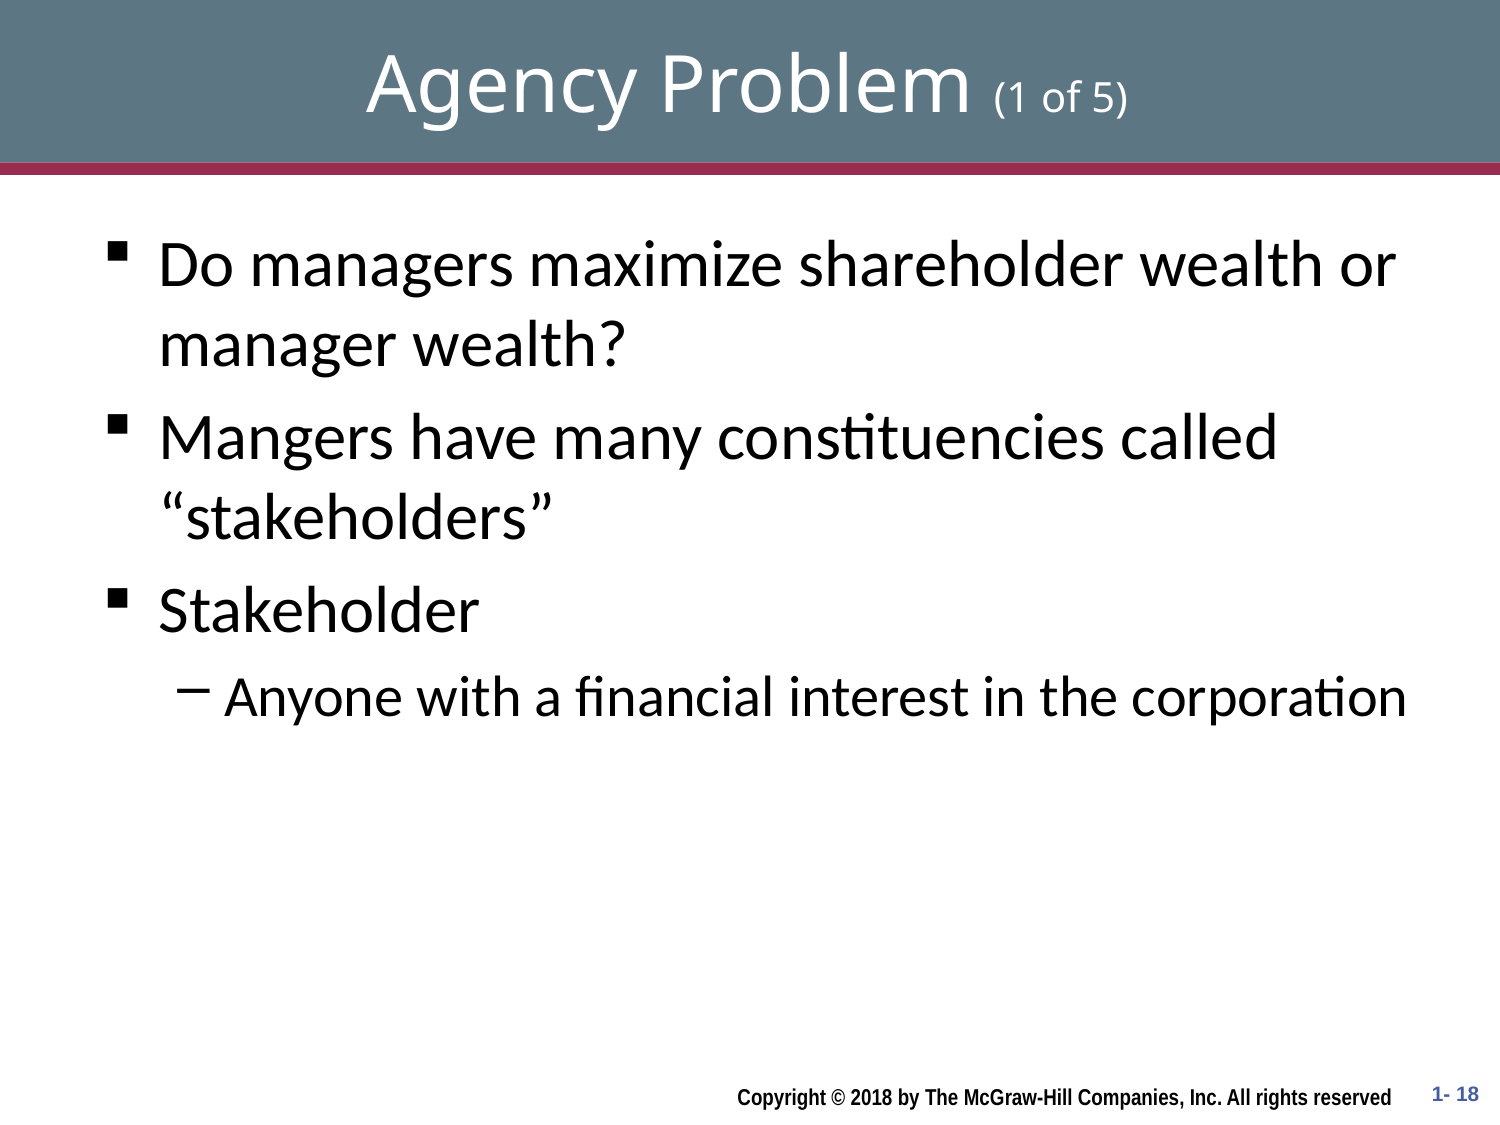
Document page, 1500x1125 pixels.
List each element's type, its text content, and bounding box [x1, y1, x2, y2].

list Do managers maximize shareholder wealth or manager wealth? Mangers have many constituencies called “stakeholders” Stakeholder Anyone with a financial interest in the corporation [87, 212, 1425, 1038]
title Agency Problem (1 of 5) [37, 12, 1457, 150]
